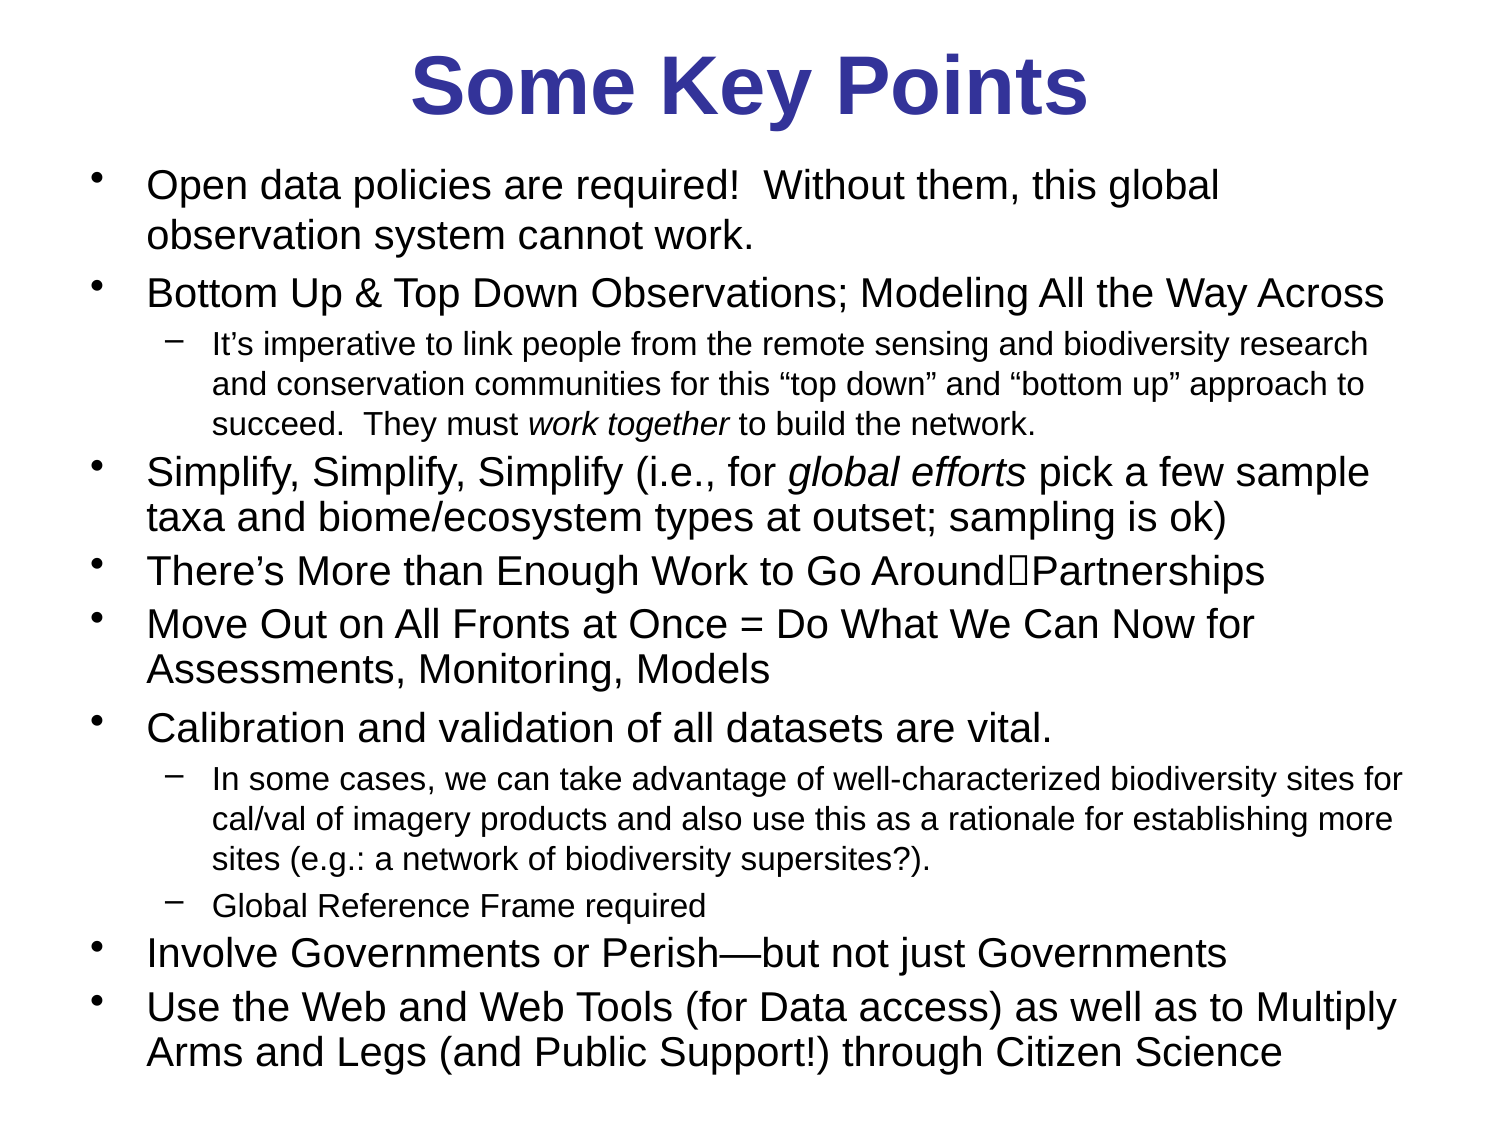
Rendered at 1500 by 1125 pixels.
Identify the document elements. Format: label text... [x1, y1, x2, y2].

list Open data policies are required! Without them, this global observation system cannot work. Bottom Up & Top Down Observations; Modeling All the Way Across It’s imperative to link people from the remote sensing and biodiversity research and conservation communities for this “top down” and “bottom up” approach to succeed. They must work together to build the network. Simplify, Simplify, Simplify (i.e., for global efforts pick a few sample taxa and biome/ecosystem types at outset; sampling is ok) There’s More than Enough Work to Go AroundPartnerships Move Out on All Fronts at Once = Do What We Can Now for Assessments, Monitoring, Models Calibration and validation of all datasets are vital. In some cases, we can take advantage of well-characterized biodiversity sites for cal/val of imagery products and also use this as a rationale for establishing more sites (e.g.: a network of biodiversity supersites?). Global Reference Frame required Involve Governments or Perish—but not just Governments Use the Web and Web Tools (for Data access) as well as to Multiply Arms and Legs (and Public Support!) through Citizen Science [74, 149, 1426, 893]
title Some Key Points [74, 0, 1426, 149]
